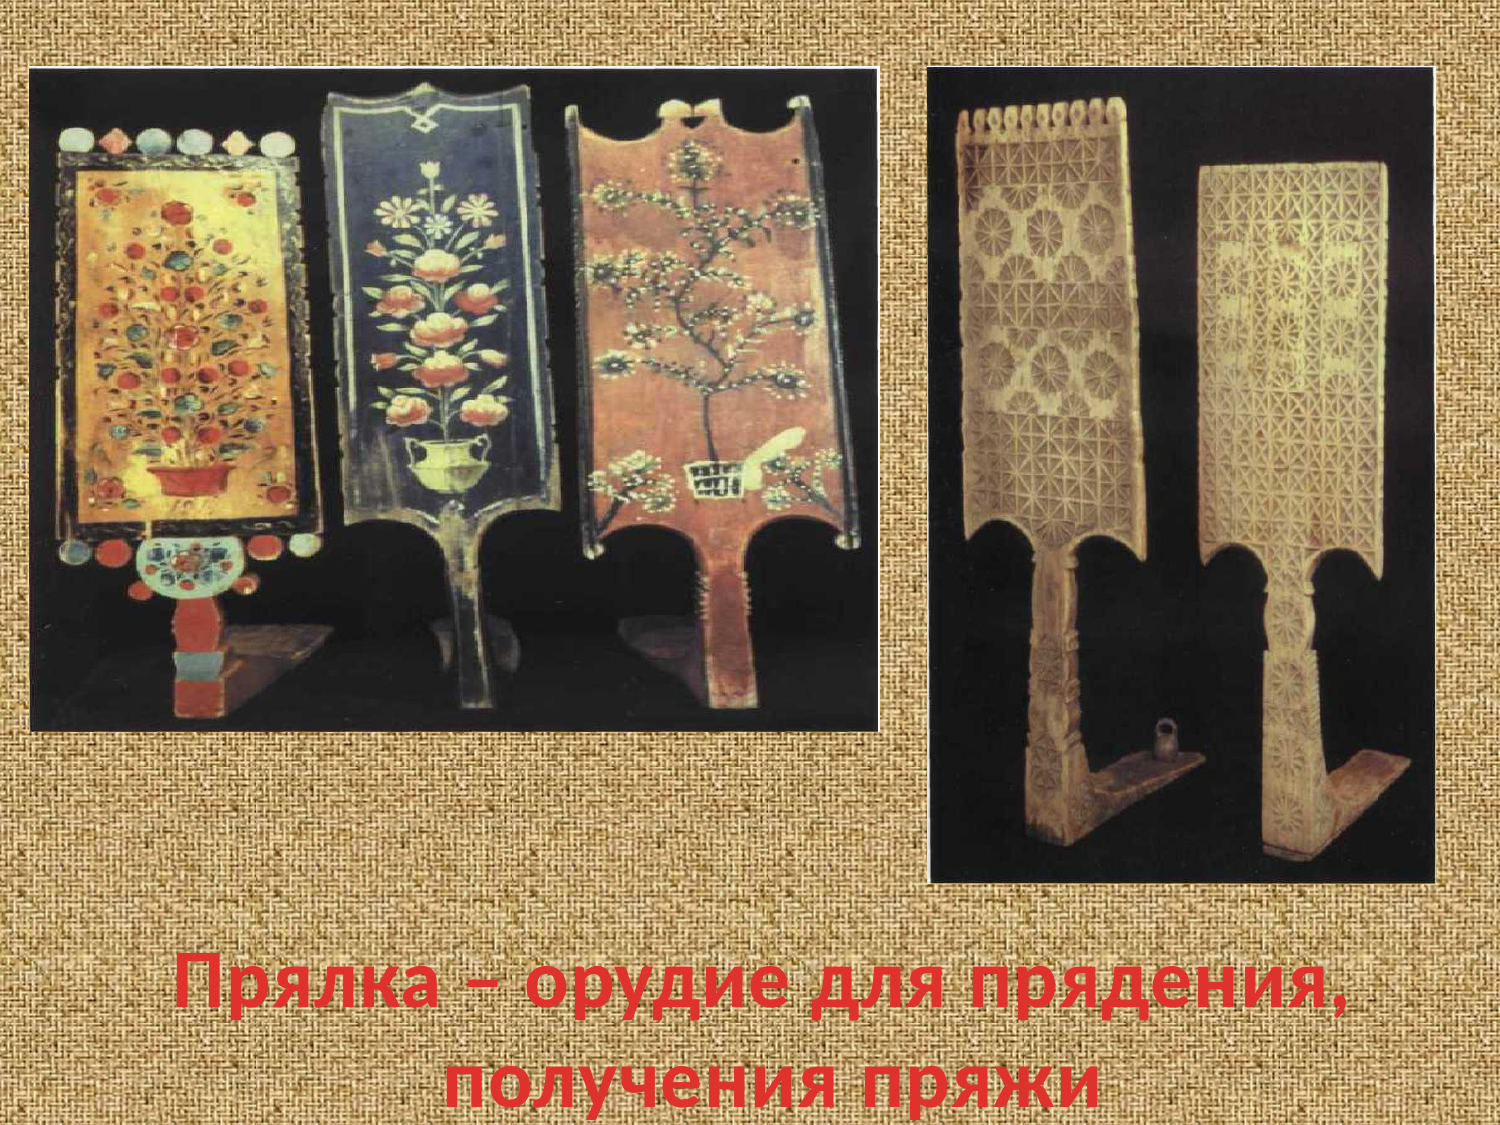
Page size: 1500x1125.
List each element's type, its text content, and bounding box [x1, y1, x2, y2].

text_box Прялка – орудие для прядения, получения пряжи [0, 916, 1500, 1125]
picture [0, 0, 1500, 916]
